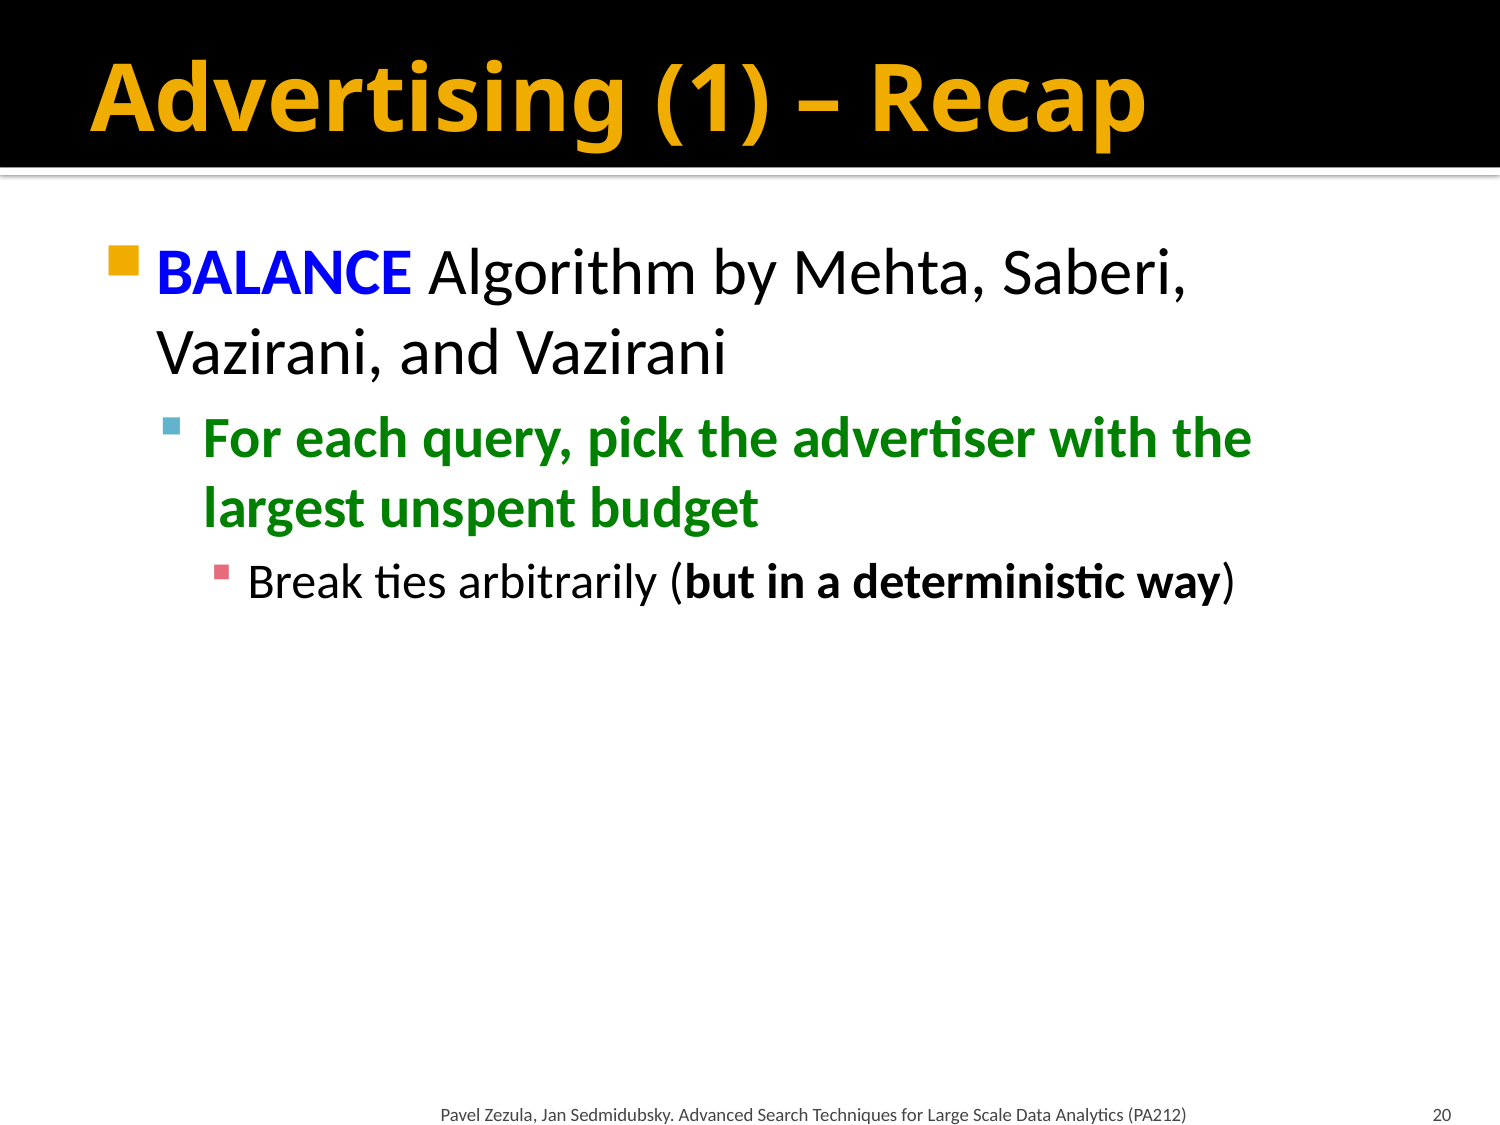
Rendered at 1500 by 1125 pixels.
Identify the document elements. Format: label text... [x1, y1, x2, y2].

title Advertising (1) – Recap [75, 12, 1425, 175]
footer Pavel Zezula, Jan Sedmidubsky. Advanced Search Techniques for Large Scale Data Analytics (PA212) [433, 1080, 1337, 1125]
slide_number 20 [1345, 1080, 1467, 1125]
list BALANCE Algorithm by Mehta, Saberi, Vazirani, and Vazirani For each query, pick the advertiser with the largest unspent budget Break ties arbitrarily (but in a deterministic way) [75, 212, 1425, 1075]
